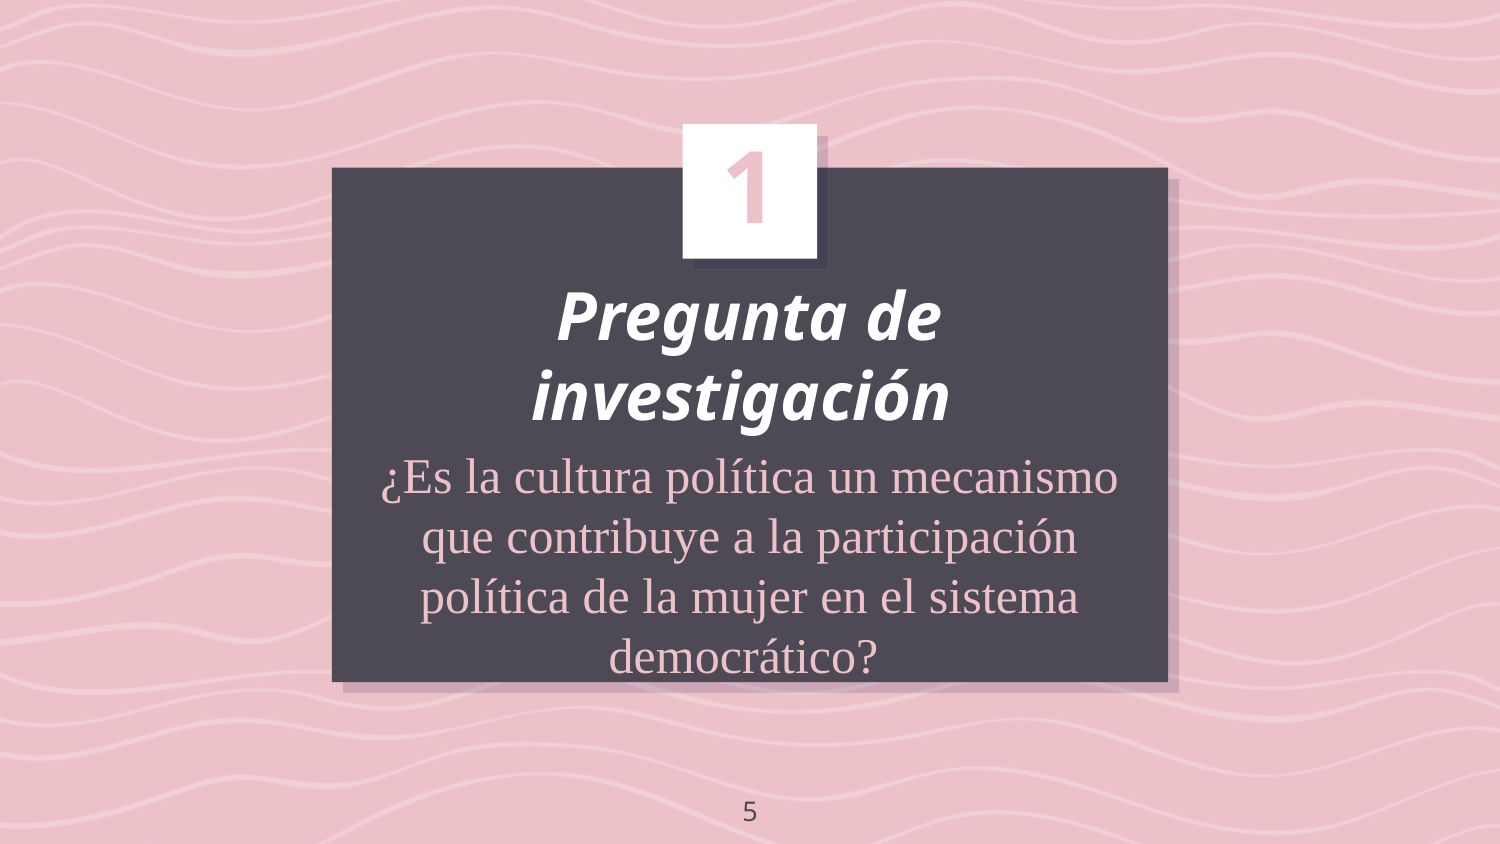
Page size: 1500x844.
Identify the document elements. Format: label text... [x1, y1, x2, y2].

title Pregunta de investigación [394, 259, 1106, 428]
title 1 [394, 146, 1106, 259]
slide_number 5 [705, 779, 795, 844]
subtitle ¿Es la cultura política un mecanismo que contribuye a la participación política de la mujer en el sistema democrático? [345, 428, 1155, 615]
